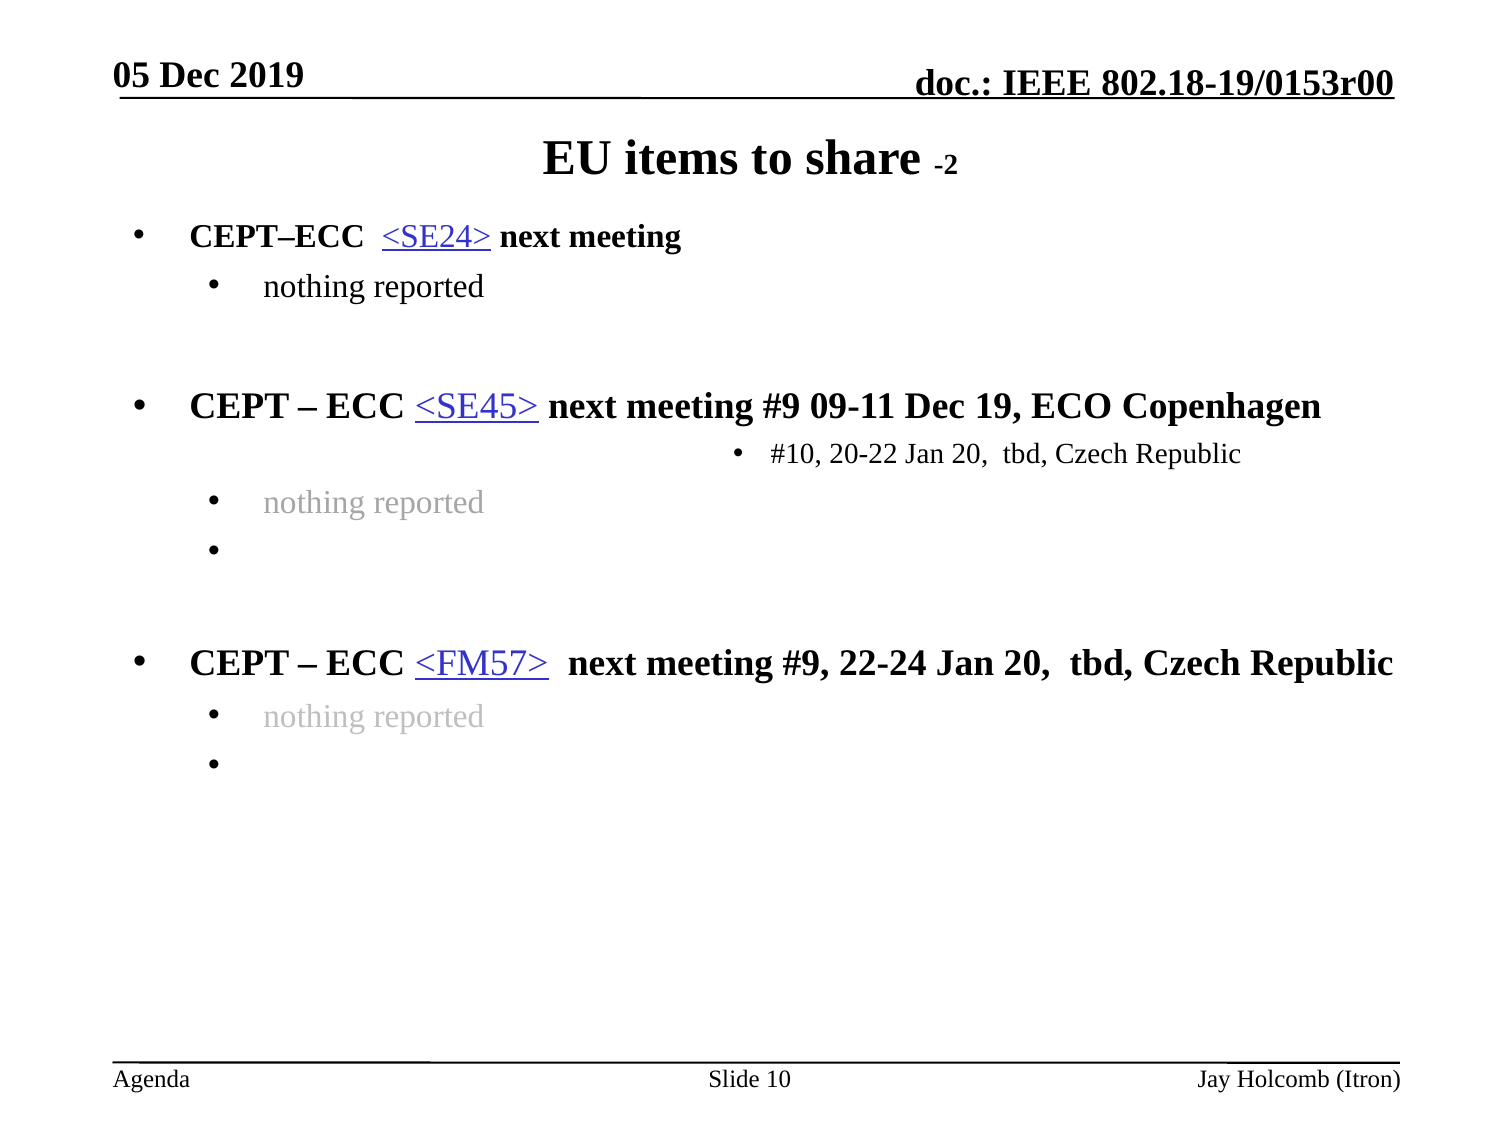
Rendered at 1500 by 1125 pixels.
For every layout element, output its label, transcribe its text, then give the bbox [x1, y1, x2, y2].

footer Jay Holcomb (Itron) [878, 1061, 1402, 1093]
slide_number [112, 49, 488, 95]
title EU items to share -2 [119, 120, 1395, 153]
list CEPT–ECC <SE24> next meeting nothing reported CEPT – ECC <SE45> next meeting #9 09-11 Dec 19, ECO Copenhagen #10, 20-22 Jan 20, tbd, Czech Republic nothing reported CEPT – ECC <FM57> next meeting #9, 22-24 Jan 20, tbd, Czech Republic nothing reported [117, 153, 1426, 1027]
slide_number Slide 10 [699, 1061, 800, 1123]
